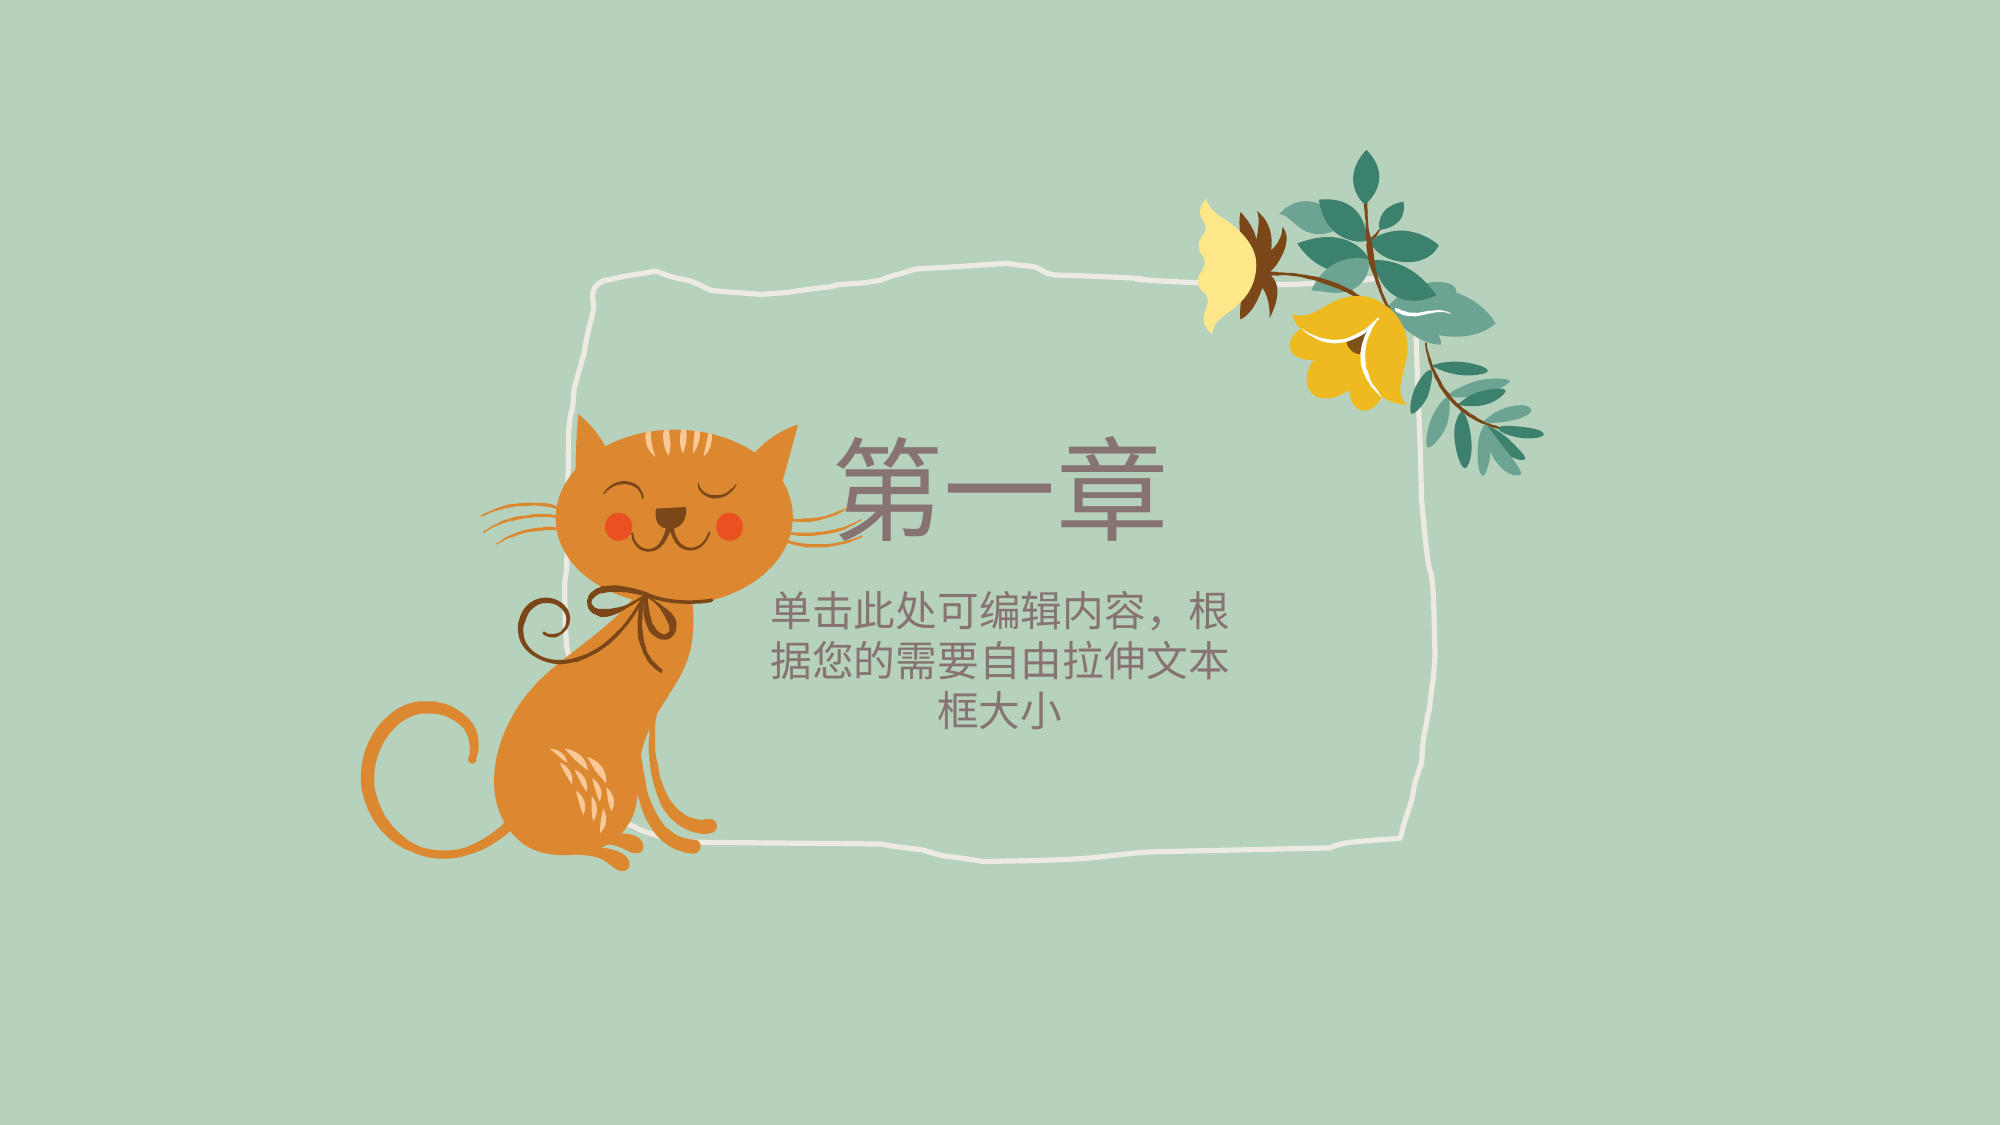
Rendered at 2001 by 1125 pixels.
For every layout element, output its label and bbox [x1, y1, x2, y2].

text_box [517, 585, 714, 674]
text_box [1161, 209, 1579, 452]
text_box [569, 262, 1437, 863]
text_box [359, 414, 864, 872]
